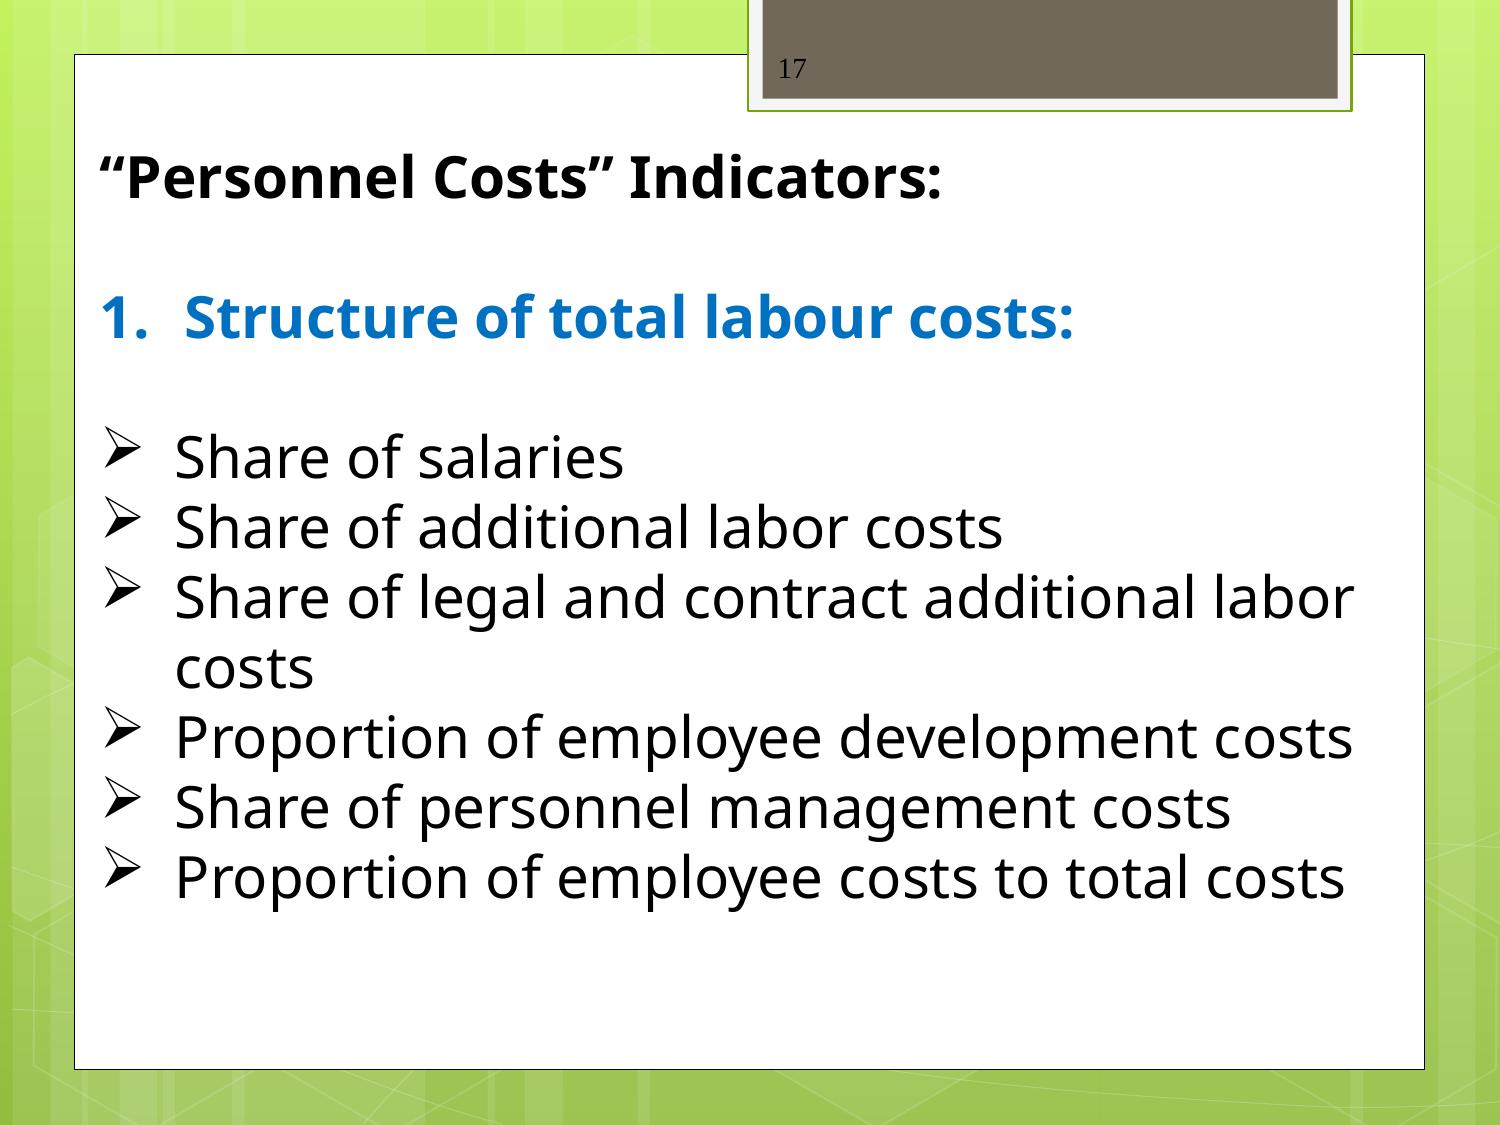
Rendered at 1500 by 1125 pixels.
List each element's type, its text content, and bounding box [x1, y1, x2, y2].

slide_number 17 [762, 36, 982, 97]
text_box “Personnel Costs” Indicators: Structure of total labour costs: Share of salaries Share of additional labor costs Share of legal and contract additional labor costs Proportion of employee development costs Share of personnel management costs Proportion of employee costs to total costs [85, 132, 1420, 918]
